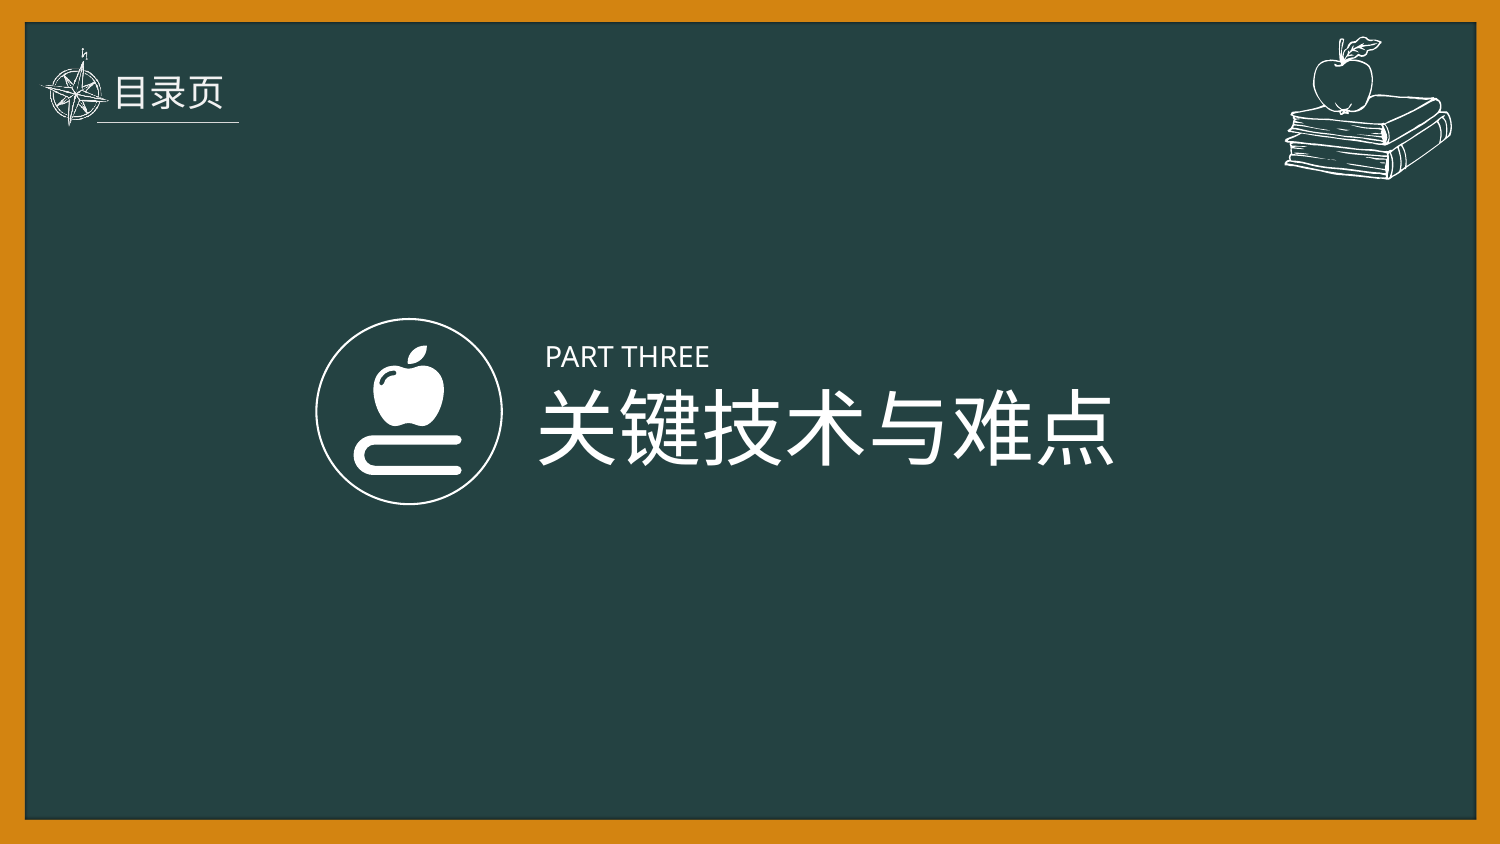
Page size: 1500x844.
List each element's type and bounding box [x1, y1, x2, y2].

text_box [502, 331, 1184, 486]
picture [0, 0, 1500, 844]
text_box [316, 318, 502, 505]
text_box [38, 48, 263, 127]
